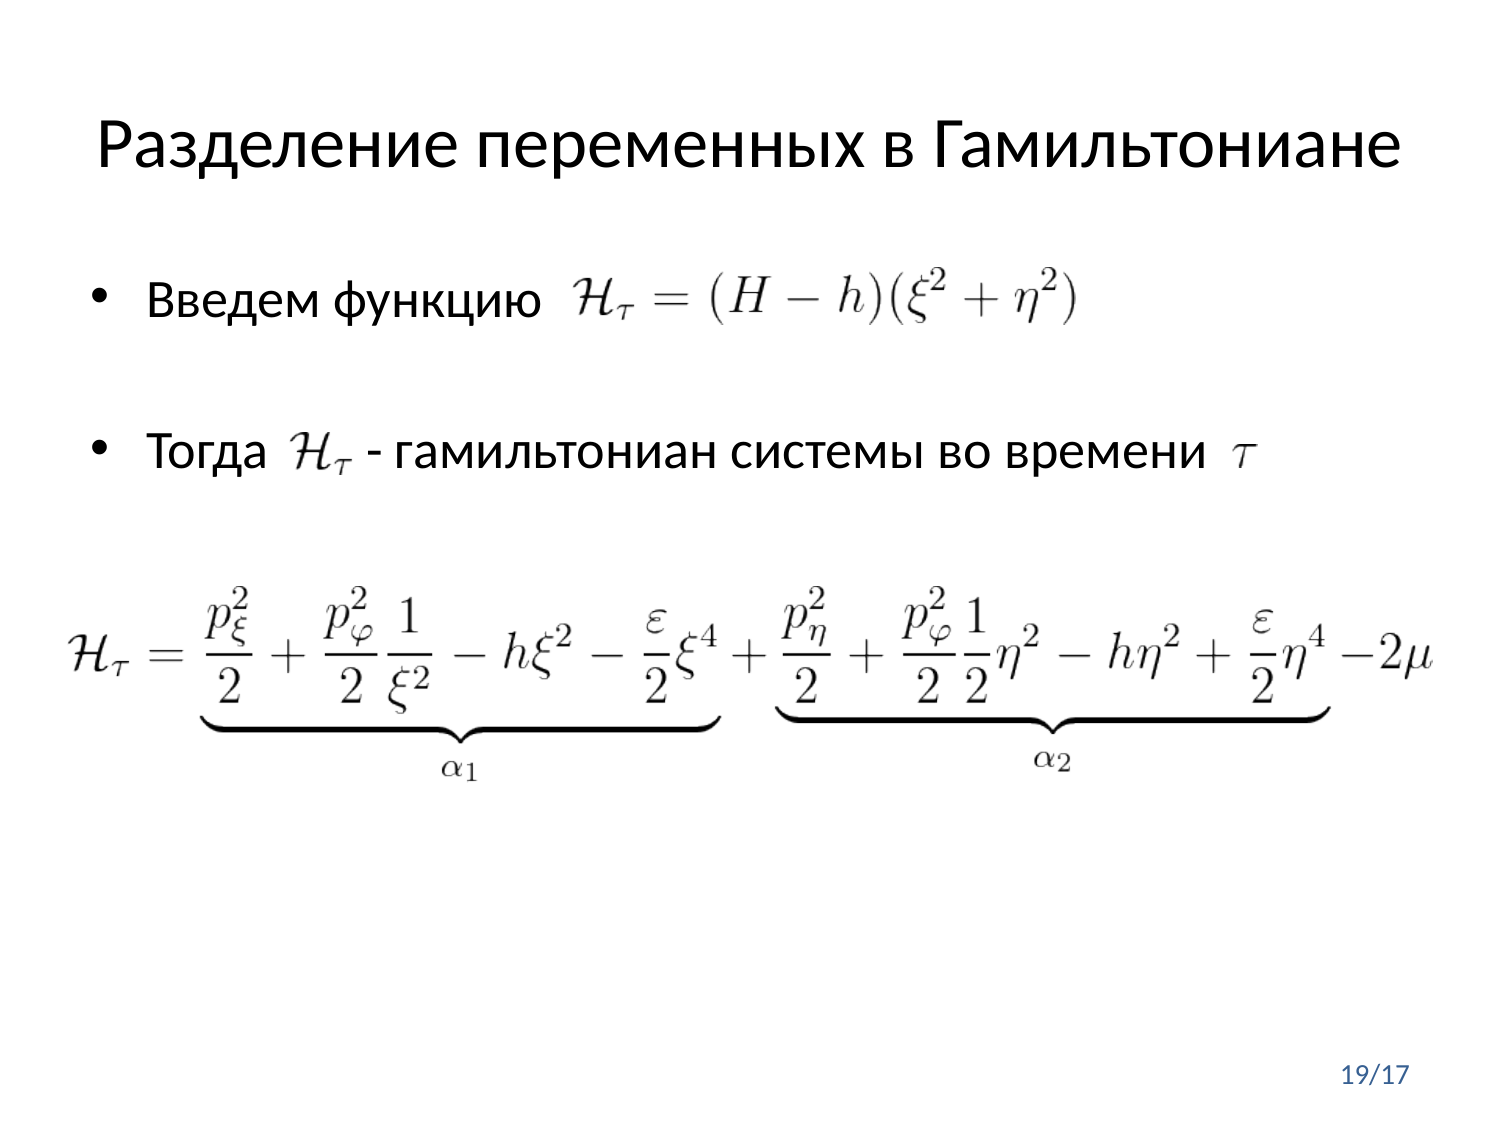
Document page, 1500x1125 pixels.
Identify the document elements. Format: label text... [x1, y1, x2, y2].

picture [572, 266, 1077, 326]
picture [1231, 444, 1259, 469]
slide_number 19/17 [1074, 1042, 1425, 1103]
title Разделение переменных в Гамильтониане [75, 45, 1425, 233]
picture [289, 432, 354, 475]
list Введем функцию Тогда - гамильтониан системы во времени [75, 255, 1425, 584]
picture [66, 585, 1434, 784]
